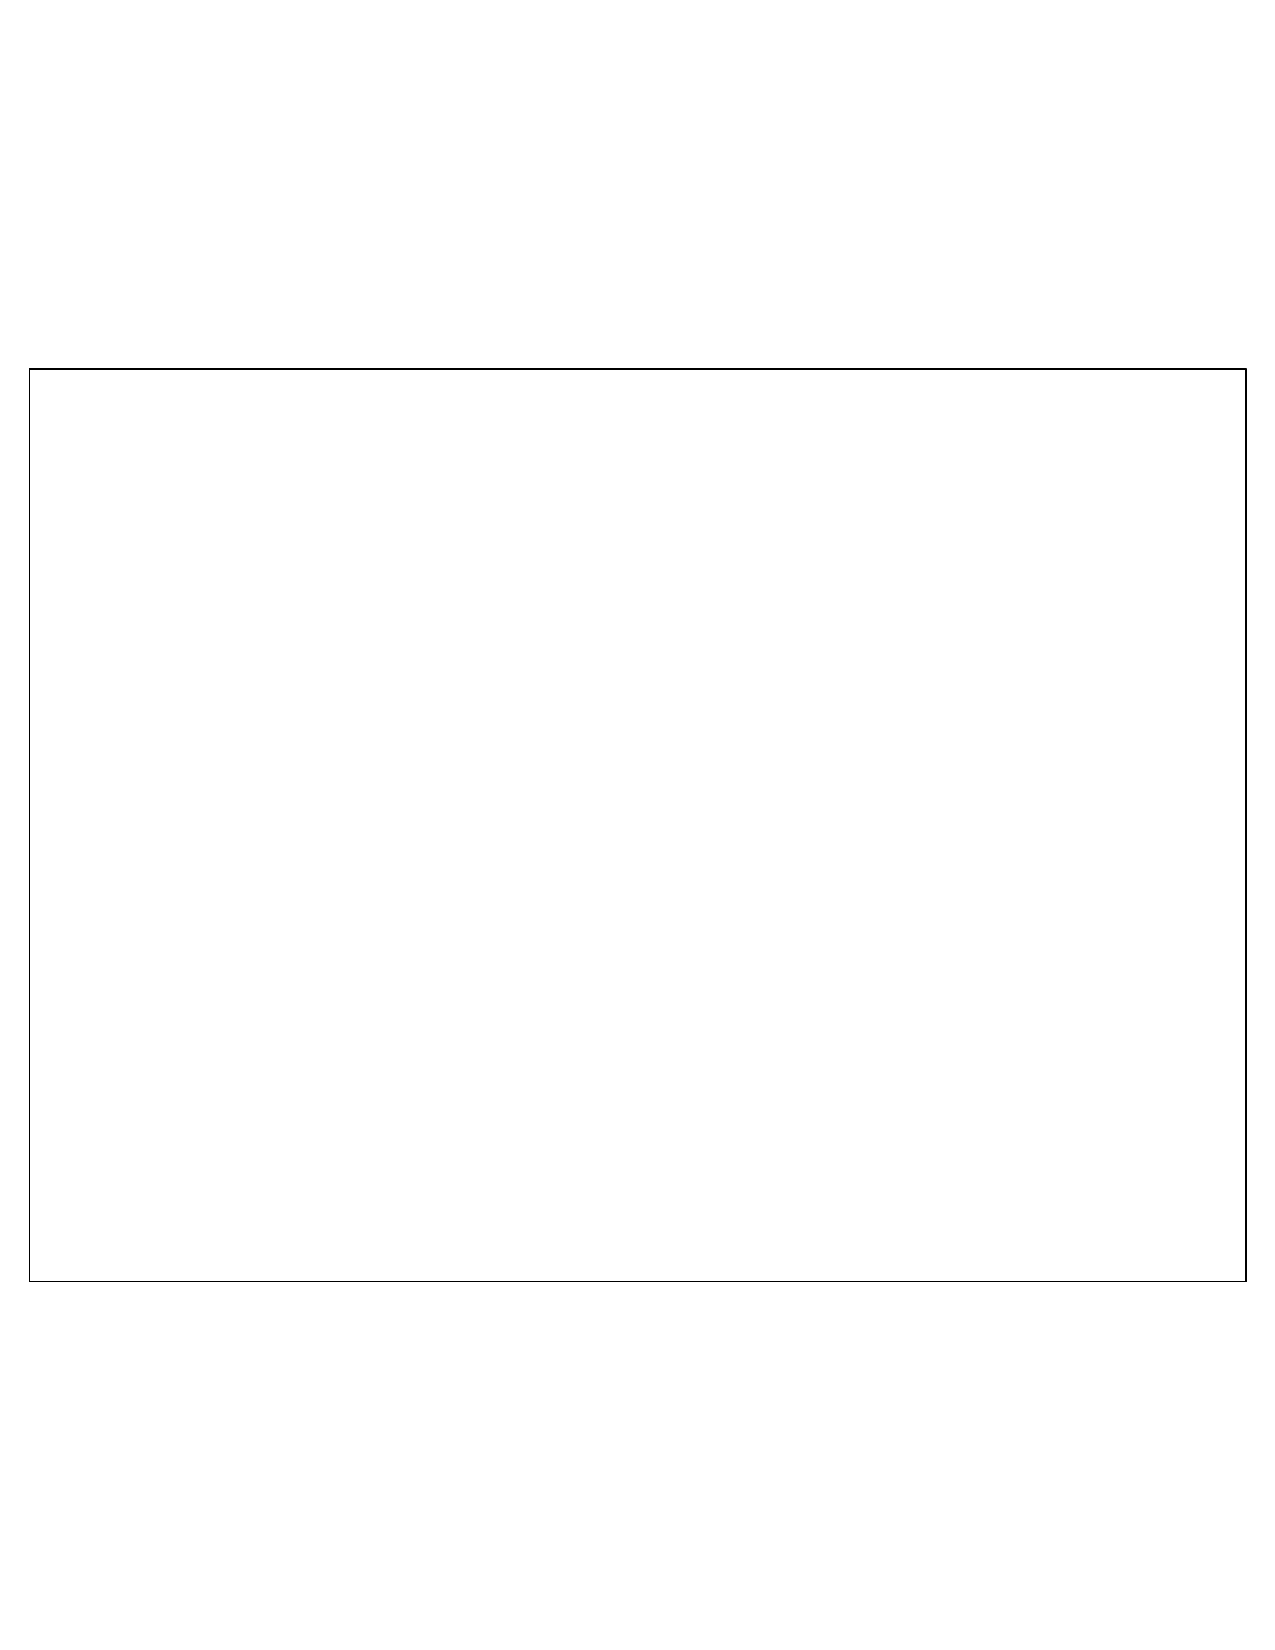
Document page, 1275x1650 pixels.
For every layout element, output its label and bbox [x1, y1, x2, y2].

text_box [29, 368, 1246, 1282]
